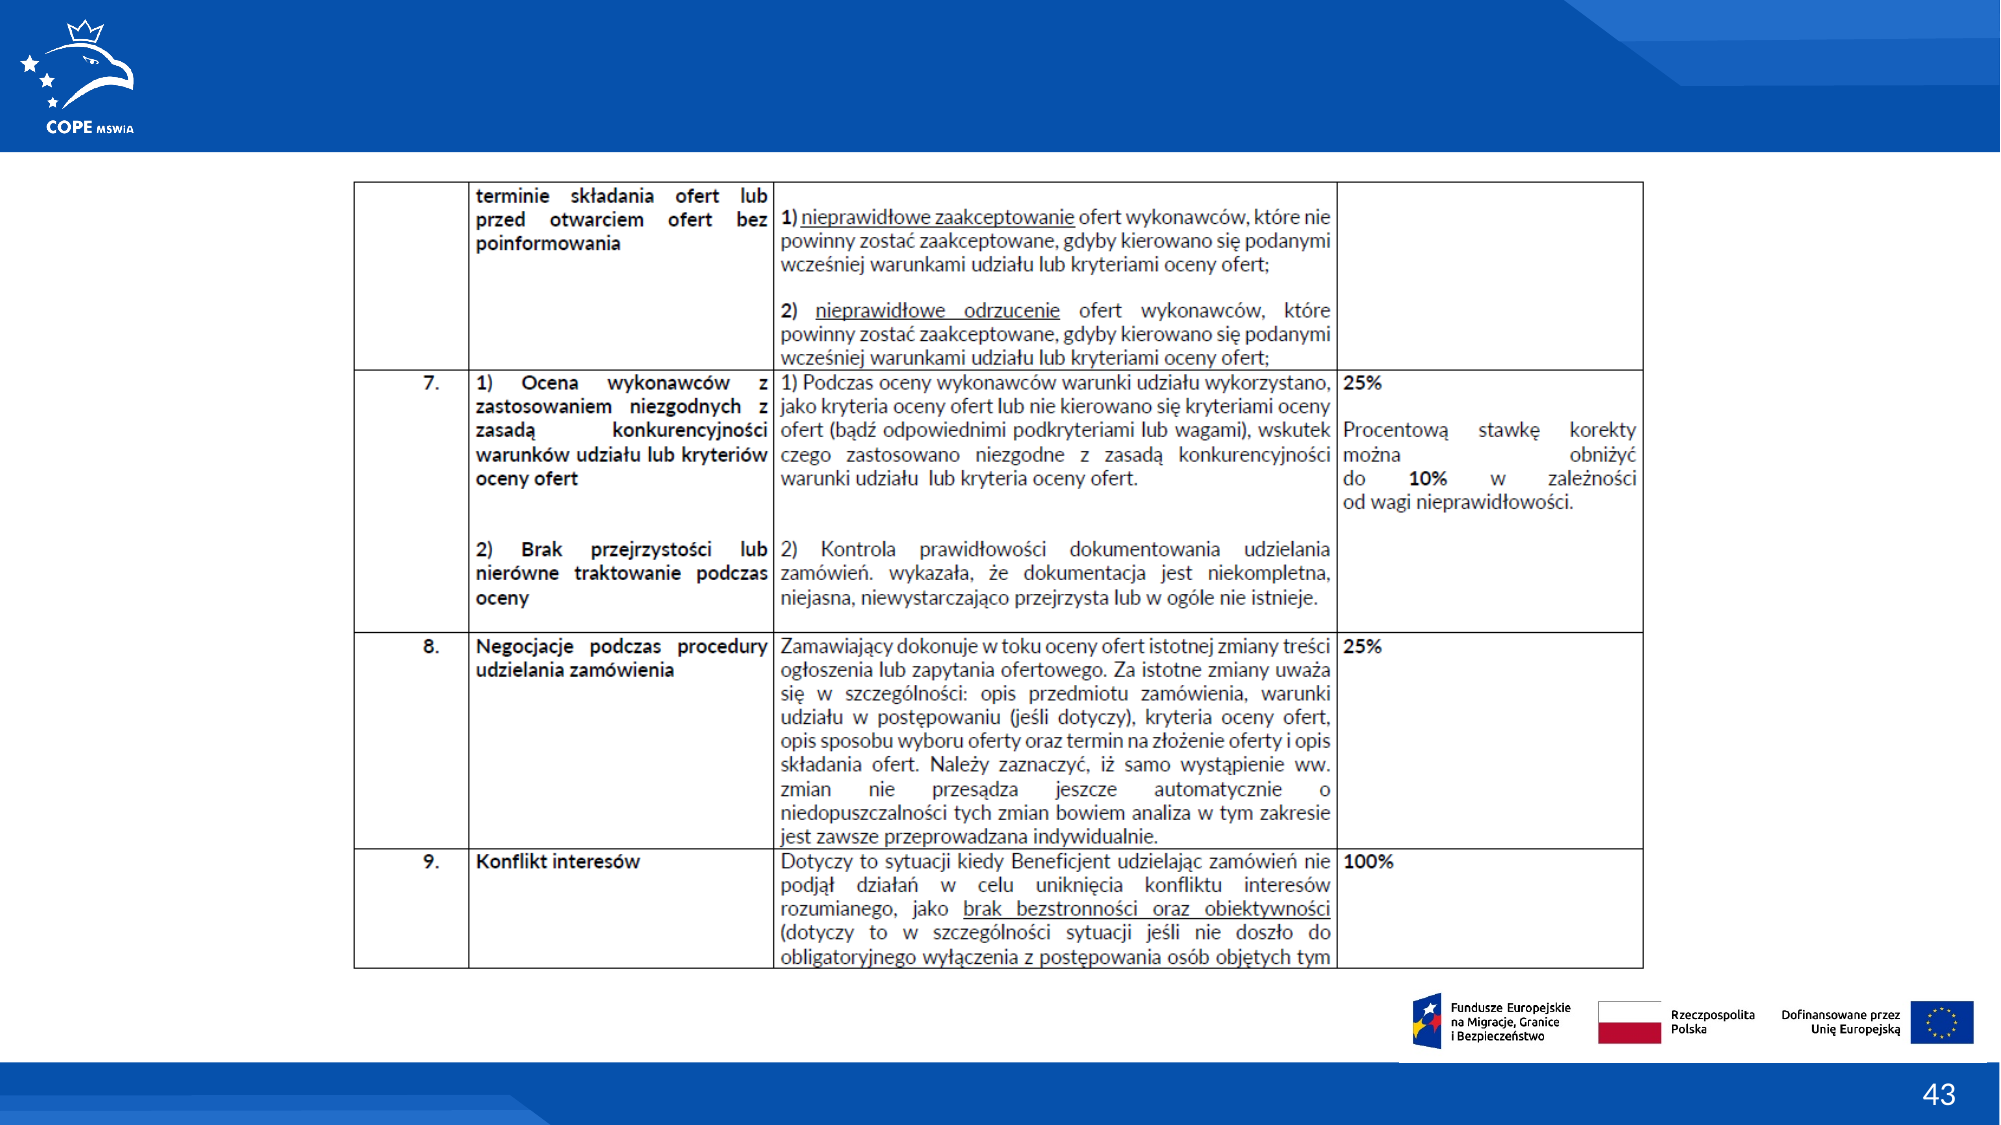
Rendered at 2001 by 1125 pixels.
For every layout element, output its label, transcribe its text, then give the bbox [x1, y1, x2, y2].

slide_number 43 [1521, 1062, 1972, 1123]
picture [0, 0, 153, 152]
picture [336, 171, 1987, 1063]
